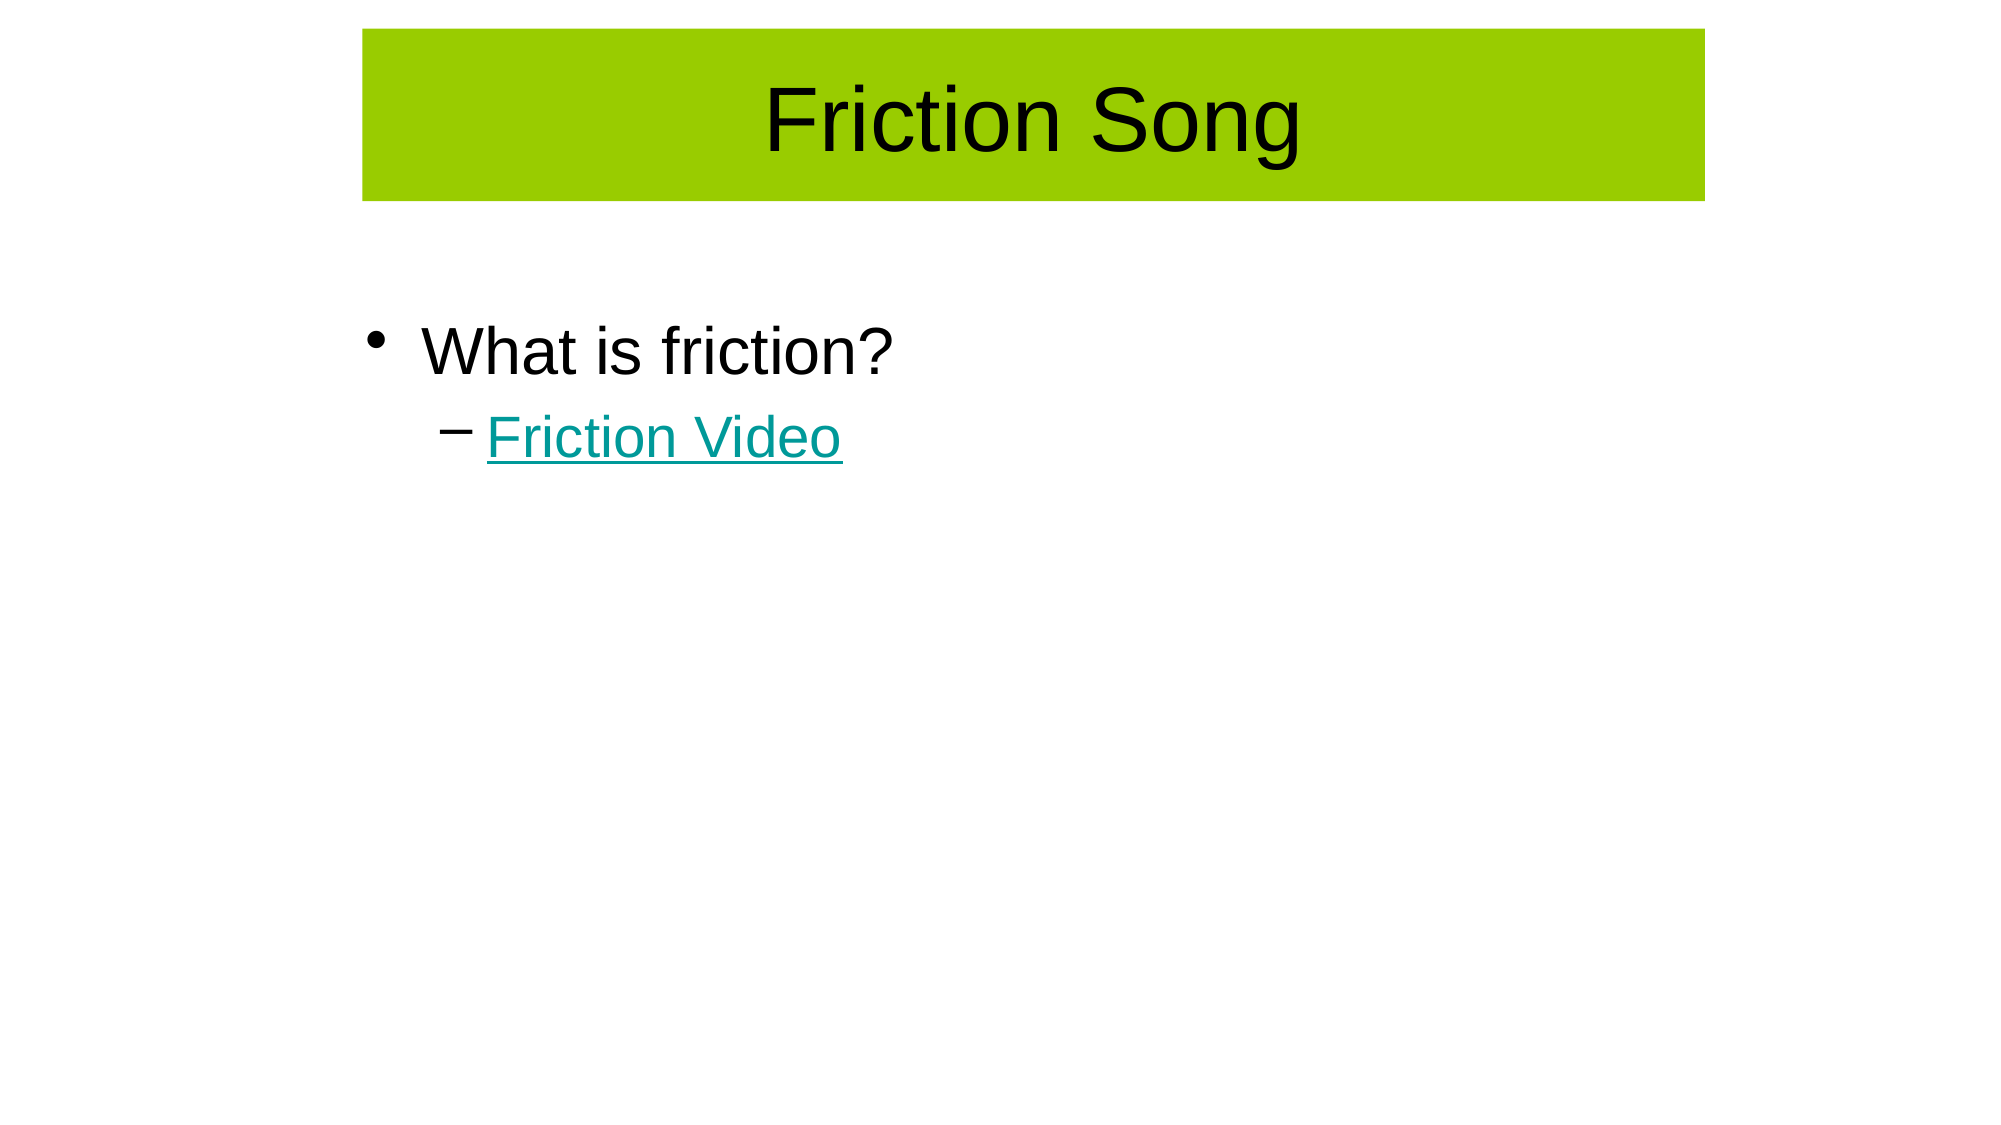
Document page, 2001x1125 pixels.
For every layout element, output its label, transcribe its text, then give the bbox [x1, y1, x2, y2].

list What is friction? Friction Video [350, 299, 1693, 1101]
title Friction Song [362, 28, 1705, 202]
